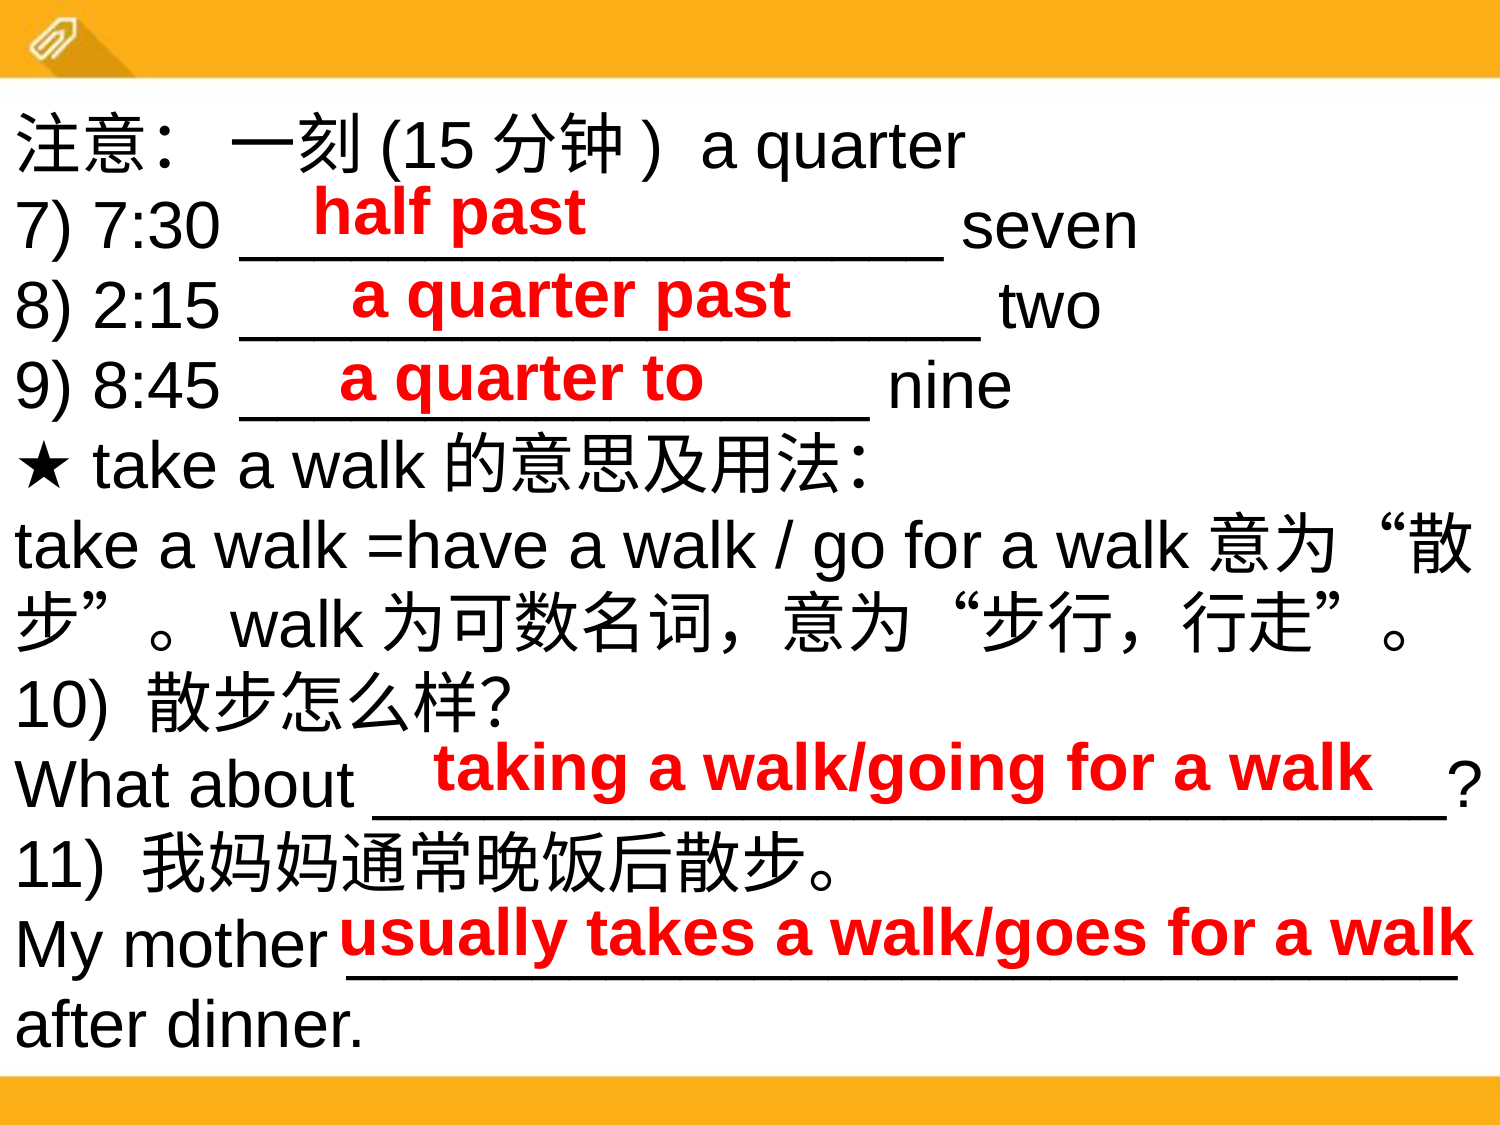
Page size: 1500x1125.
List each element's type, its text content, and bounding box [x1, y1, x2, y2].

picture [0, 1069, 1500, 1125]
text_box 注意： 一刻(15分钟) a quarter 7) 7:30 ___________________ seven 8) 2:15 ____________________ two 9) 8:45 _________________ nine ★ take a walk的意思及用法： take a walk =have a walk / go for a walk意为“散步”。walk为可数名词，意为“步行，行走”。 10) 散步怎么样？ What about _____________________________? 11) 我妈妈通常晚饭后散步。 My mother ______________________________ after dinner. [0, 94, 1500, 1069]
text_box usually takes a walk/goes for a walk [324, 881, 1500, 977]
text_box half past [297, 160, 718, 256]
text_box a quarter past [336, 243, 935, 339]
text_box taking a walk/going for a walk [419, 716, 1419, 881]
picture [0, 0, 1500, 94]
text_box a quarter to [324, 326, 923, 421]
